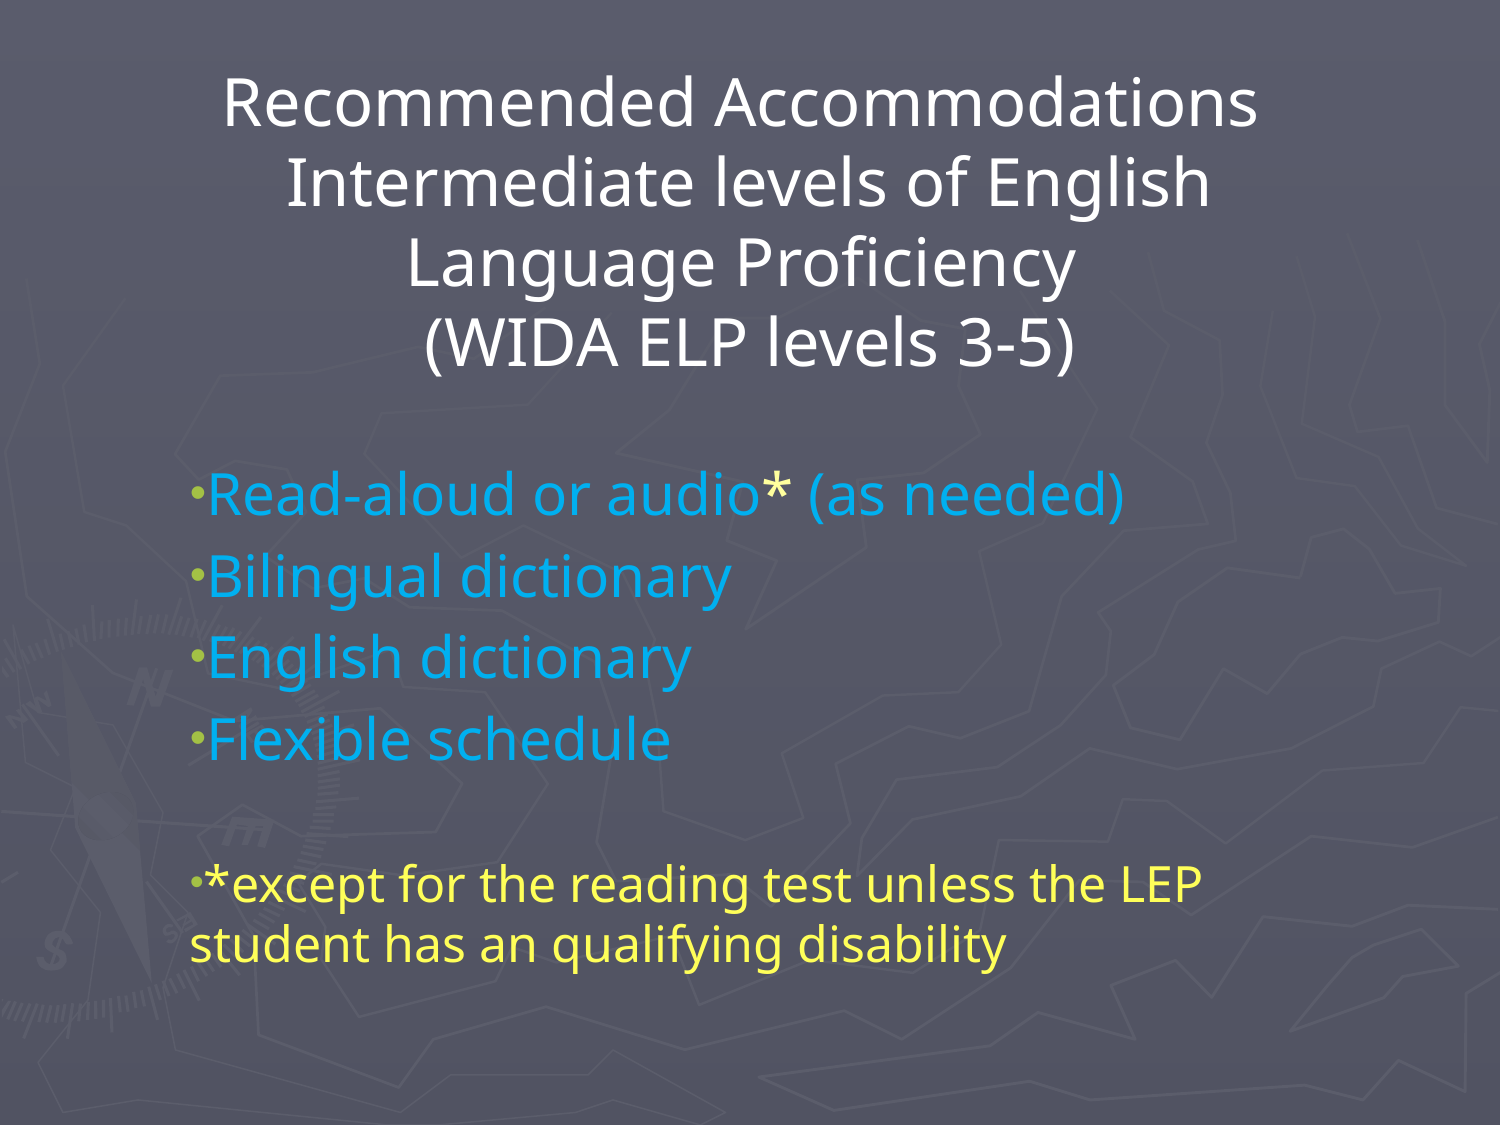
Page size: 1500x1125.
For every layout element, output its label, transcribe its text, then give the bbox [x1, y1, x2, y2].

title Recommended Accommodations Intermediate levels of English Language Proficiency (WIDA ELP levels 3-5) [112, 0, 1388, 388]
subtitle Read-aloud or audio* (as needed) Bilingual dictionary English dictionary Flexible schedule *except for the reading test unless the LEP student has an qualifying disability [174, 449, 1338, 1026]
